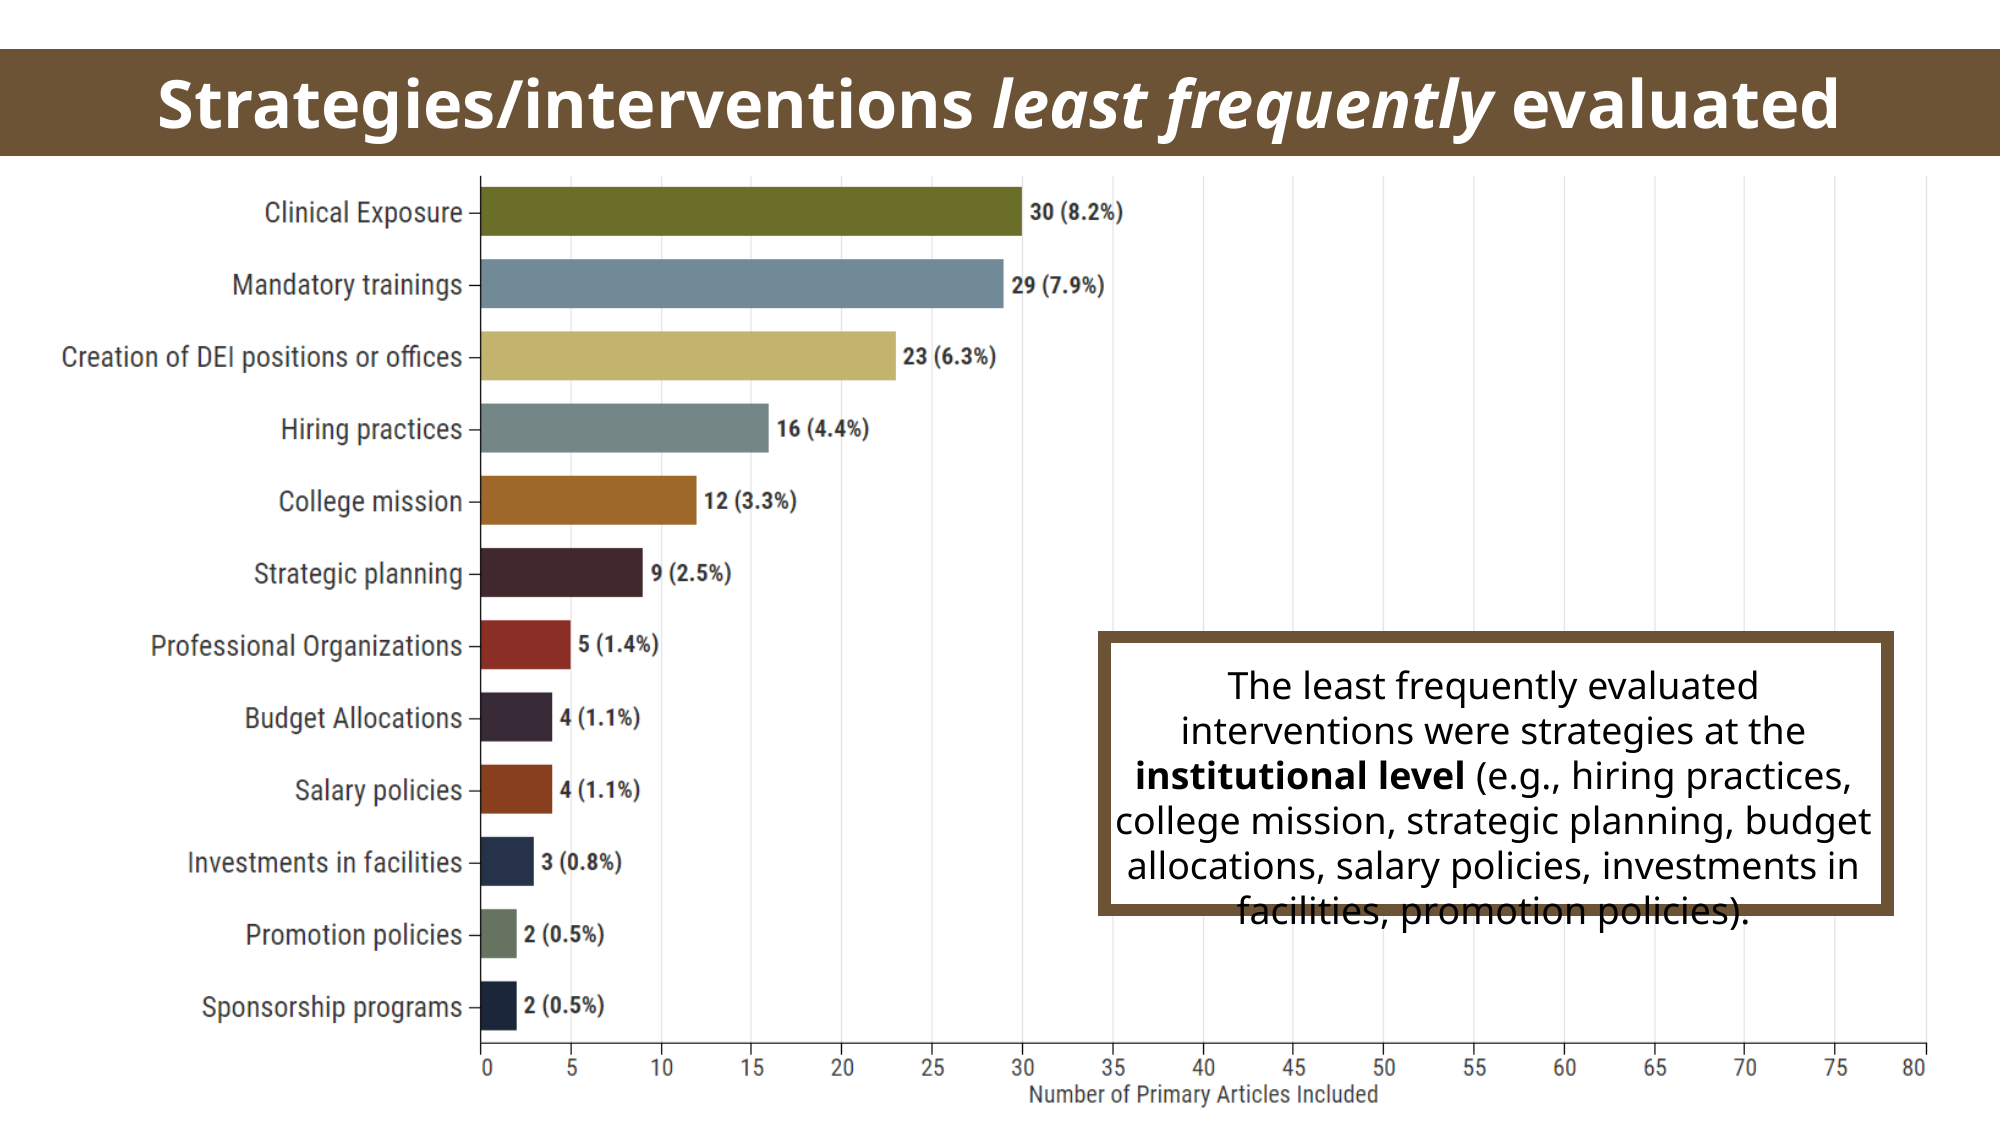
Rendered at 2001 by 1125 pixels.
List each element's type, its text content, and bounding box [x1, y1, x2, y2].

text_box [1099, 637, 1888, 911]
picture [52, 165, 1948, 1115]
text_box Strategies/interventions least frequently evaluated [0, 49, 2000, 156]
